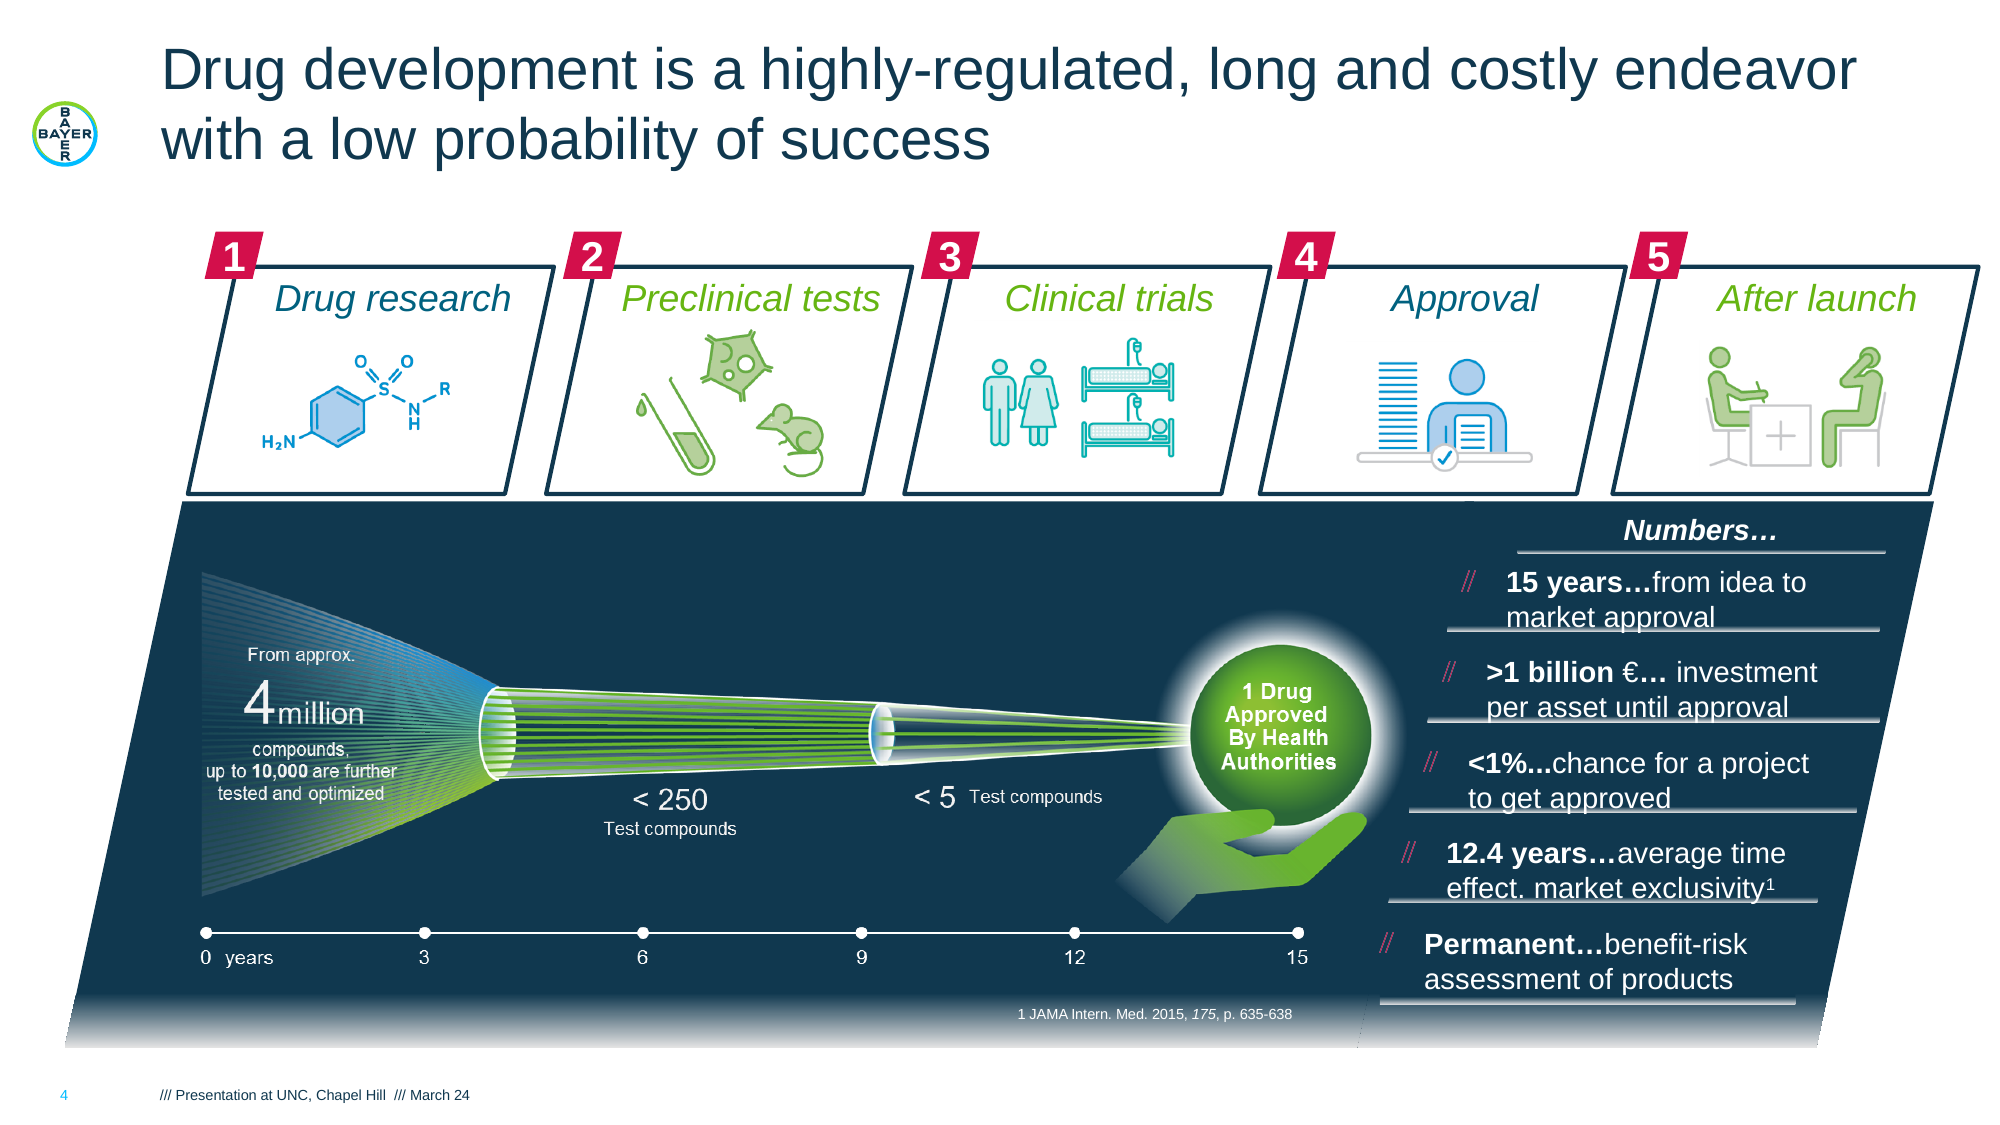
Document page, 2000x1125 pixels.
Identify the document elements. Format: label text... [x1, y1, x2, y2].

text_box Approval [1303, 266, 1626, 327]
text_box 5 [1627, 229, 1691, 281]
footer /// Presentation at UNC, Chapel Hill /// March 24 [159, 1085, 1578, 1104]
slide_number 4 [32, 1085, 97, 1104]
text_box After launch [1656, 266, 1979, 327]
picture [622, 317, 836, 489]
picture [1699, 340, 1892, 477]
picture [252, 330, 455, 465]
text_box Clinical trials [948, 266, 1271, 327]
picture [1346, 341, 1539, 476]
text_box [185, 281, 544, 497]
text_box 4 [1274, 229, 1338, 281]
text_box [1257, 283, 1615, 497]
text_box [831, 327, 902, 497]
text_box [544, 281, 626, 497]
text_box Preclinical tests [590, 266, 913, 327]
picture [64, 105, 82, 112]
picture [974, 320, 1185, 467]
text_box [902, 281, 1260, 497]
text_box [62, 499, 1347, 1051]
text_box 2 [560, 229, 625, 281]
title Drug development is a highly-regulated, long and costly endeavor with a low probability of success [161, 29, 1933, 172]
text_box 1 JAMA Intern. Med. 2015, 175, p. 635-638 [1017, 1005, 1331, 1023]
text_box Drug research [232, 266, 554, 327]
text_box 1 [202, 229, 266, 281]
text_box 3 [918, 229, 982, 281]
text_box [1610, 281, 1968, 497]
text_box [1346, 501, 1935, 1049]
picture [186, 538, 1409, 980]
